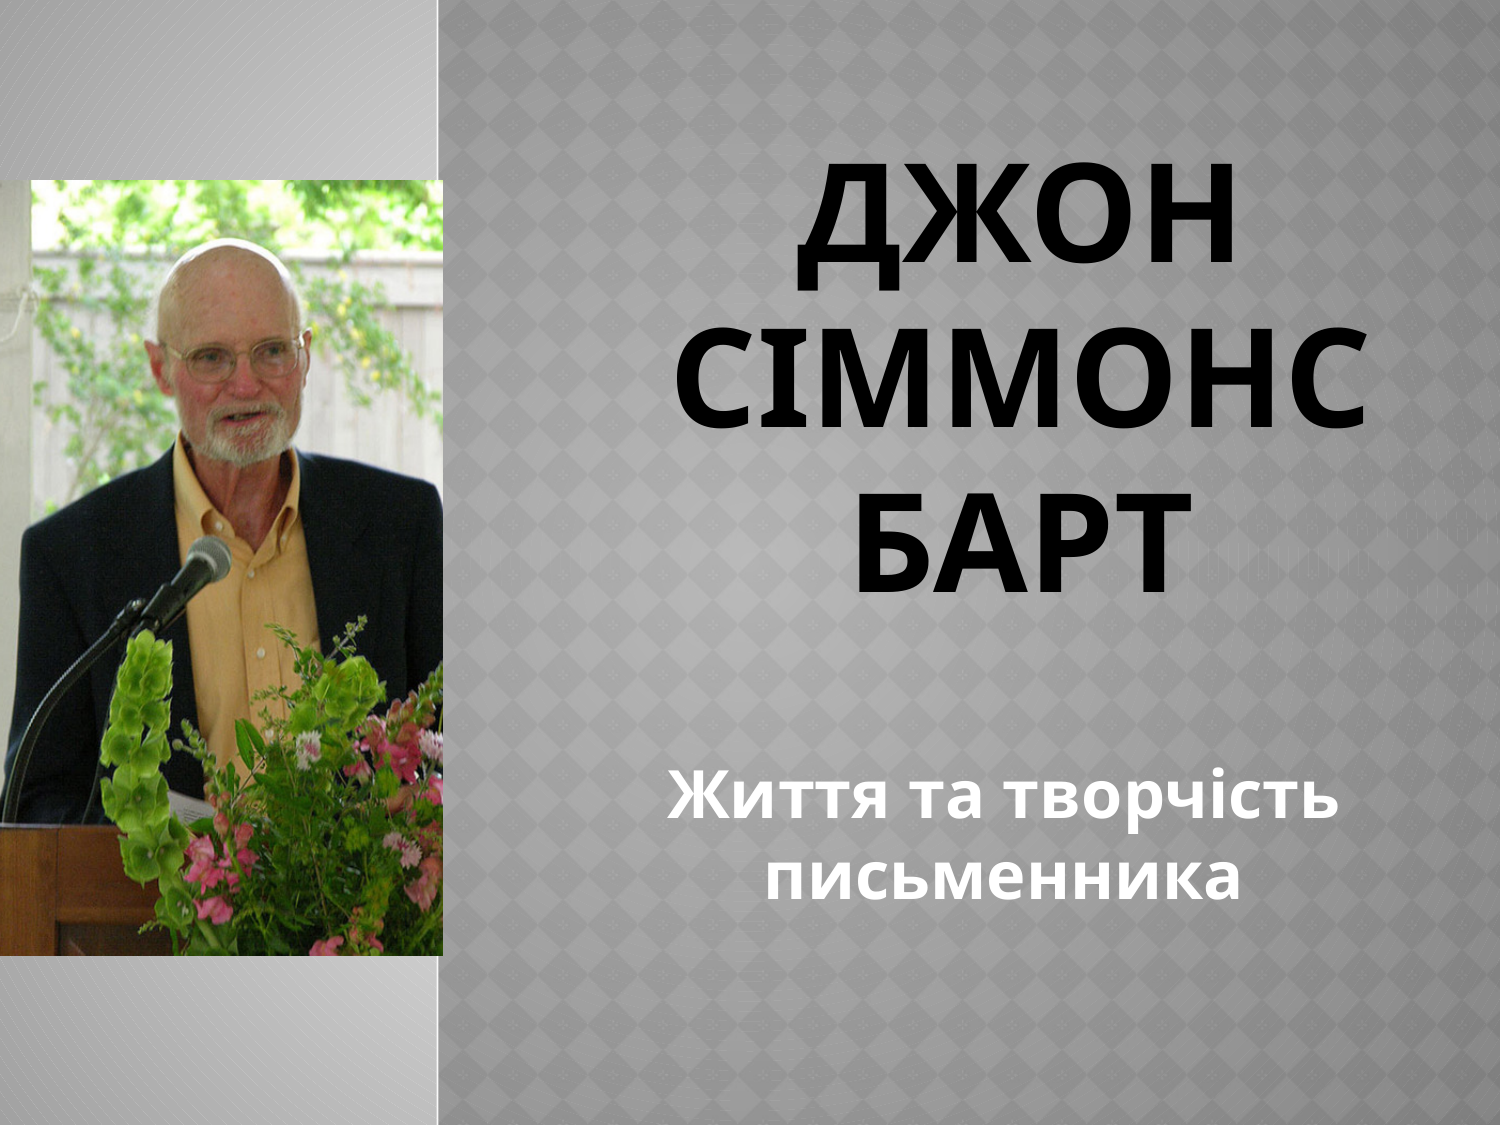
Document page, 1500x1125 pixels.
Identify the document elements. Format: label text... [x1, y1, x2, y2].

title Джон Сіммонс Барт [584, 149, 1458, 620]
subtitle Життя та творчість письменника [584, 752, 1424, 933]
picture [0, 180, 444, 957]
